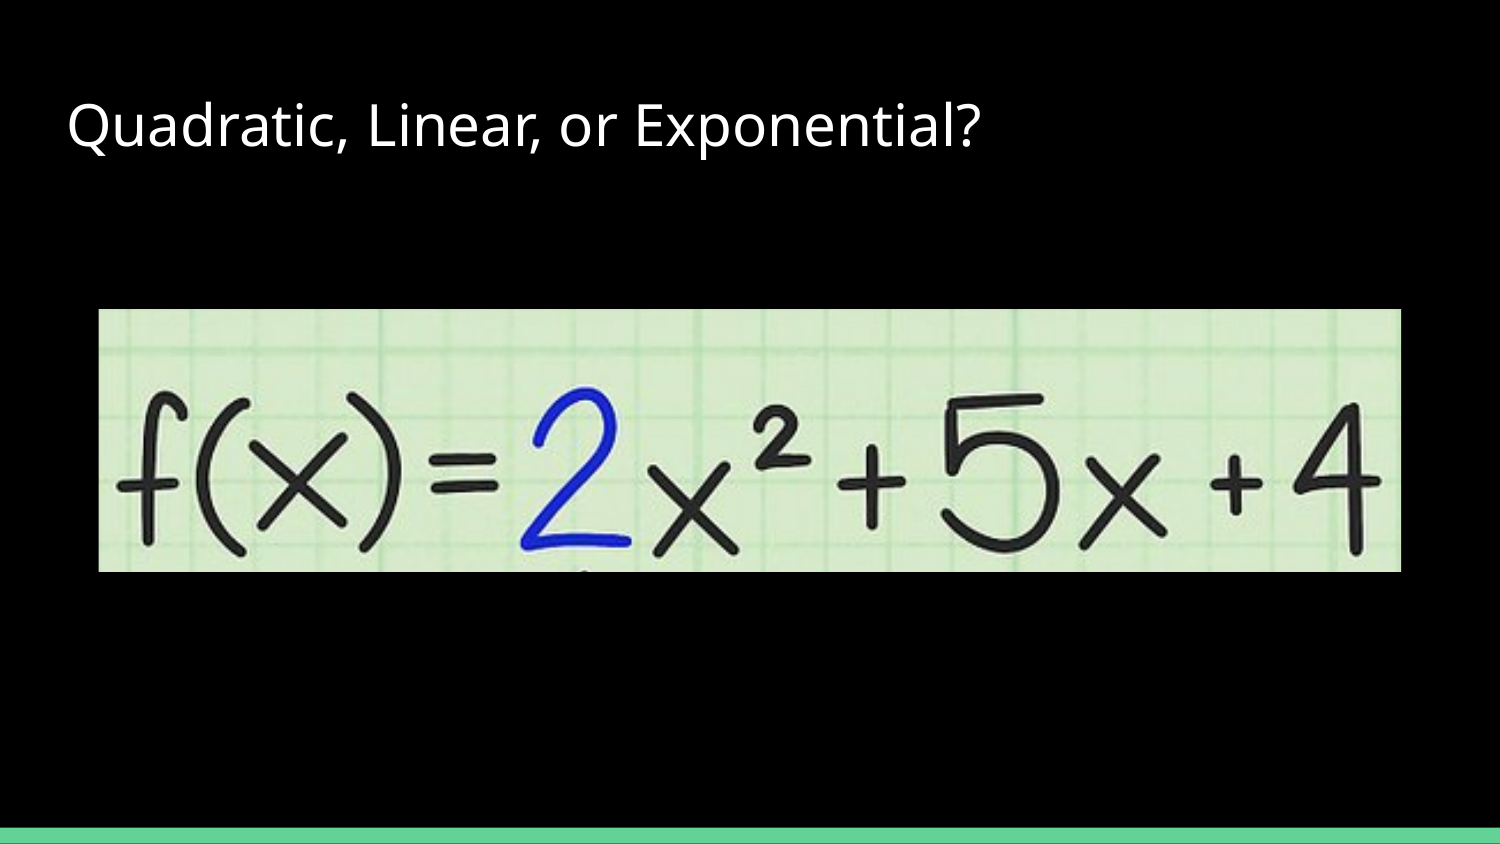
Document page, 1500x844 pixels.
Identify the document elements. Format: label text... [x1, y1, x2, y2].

picture [98, 309, 1402, 573]
title Quadratic, Linear, or Exponential? [51, 72, 1449, 167]
